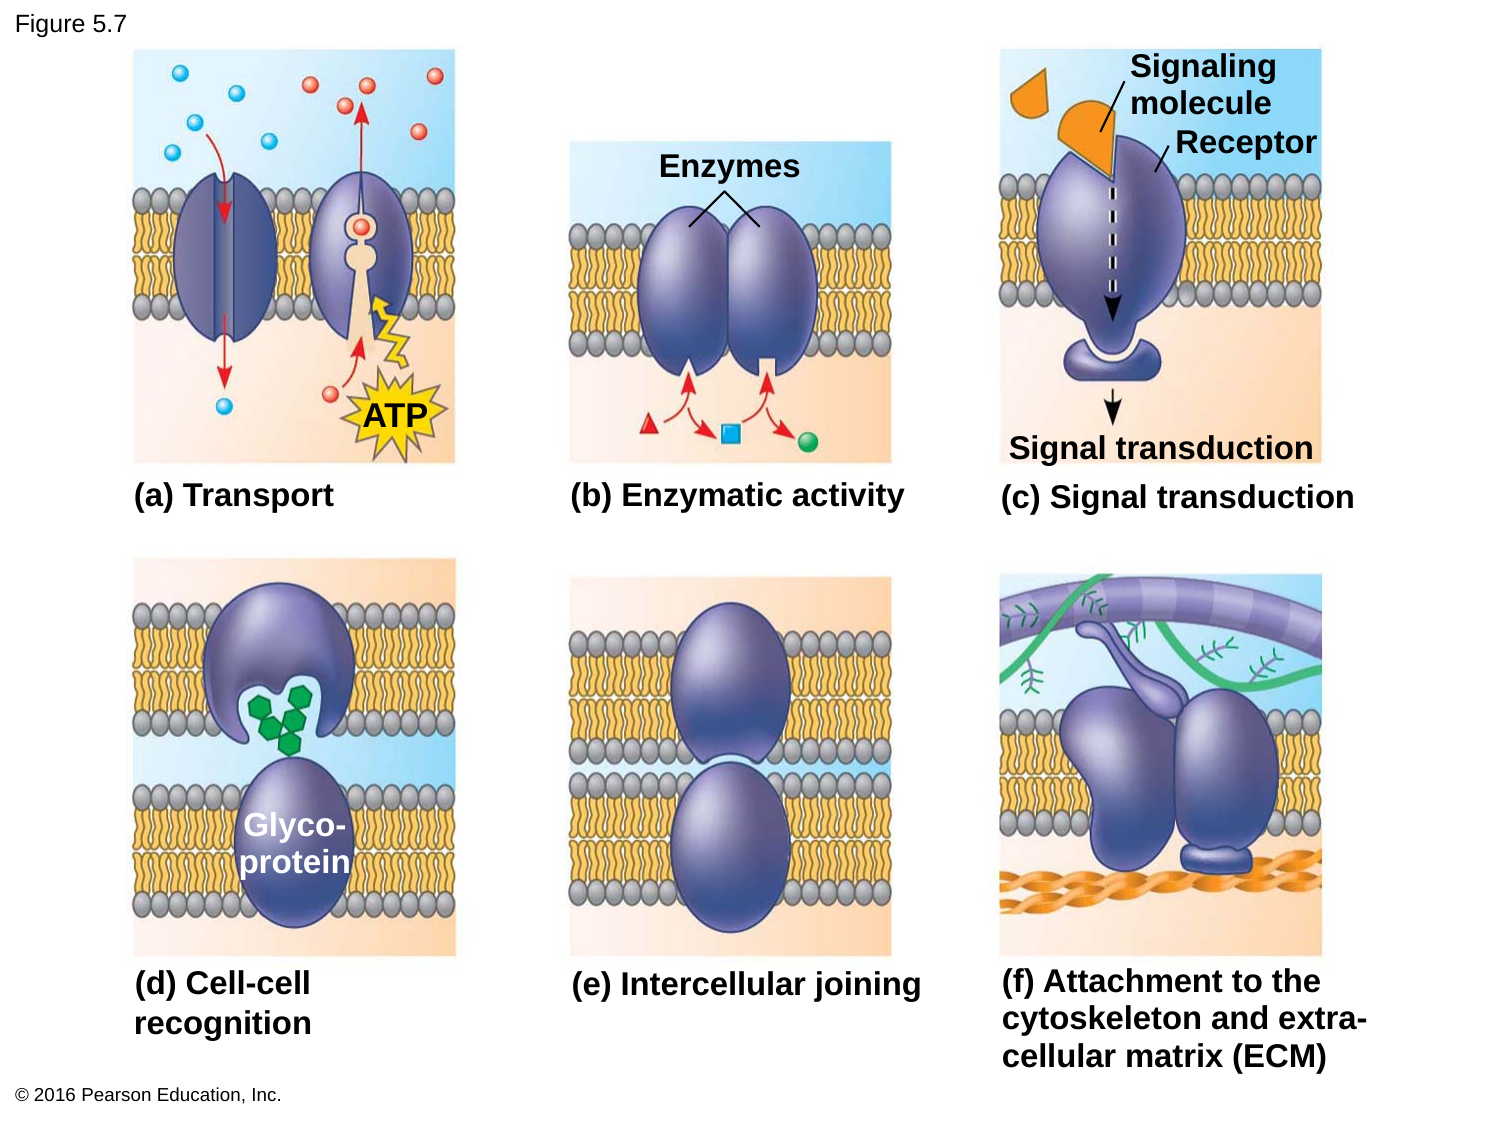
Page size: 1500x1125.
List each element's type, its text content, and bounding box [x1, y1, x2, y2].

picture [125, 43, 1375, 1082]
title Figure 5.7 [0, 0, 435, 62]
footer © 2016 Pearson Education, Inc. [0, 1063, 507, 1124]
